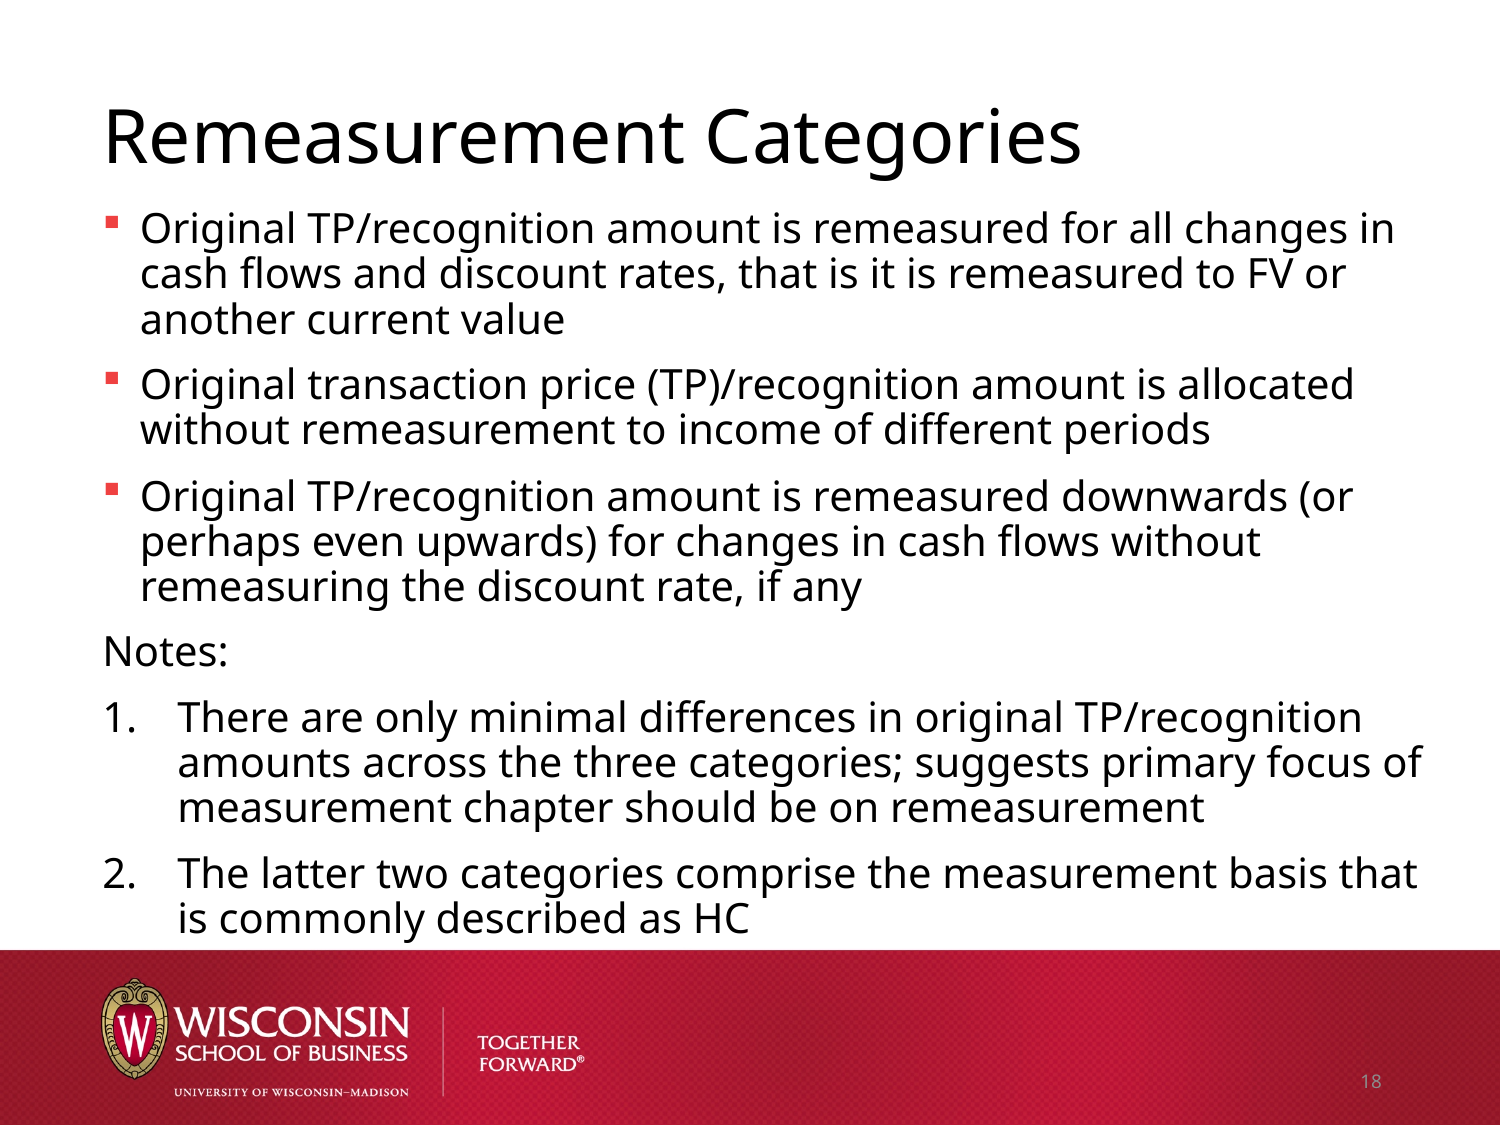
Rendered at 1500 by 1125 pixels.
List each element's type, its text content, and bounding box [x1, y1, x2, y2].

title Remeasurement Categories [87, 59, 1397, 200]
picture [0, 0, 1500, 1125]
list Original TP/recognition amount is remeasured for all changes in cash flows and discount rates, that is it is remeasured to FV or another current value Original transaction price (TP)/recognition amount is allocated without remeasurement to income of different periods Original TP/recognition amount is remeasured downwards (or perhaps even upwards) for changes in cash flows without remeasuring the discount rate, if any Notes: There are only minimal differences in original TP/recognition amounts across the three categories; suggests primary focus of measurement chapter should be on remeasurement The latter two categories comprise the measurement basis that is commonly described as HC [87, 200, 1448, 1005]
slide_number 18 [1059, 1042, 1397, 1103]
